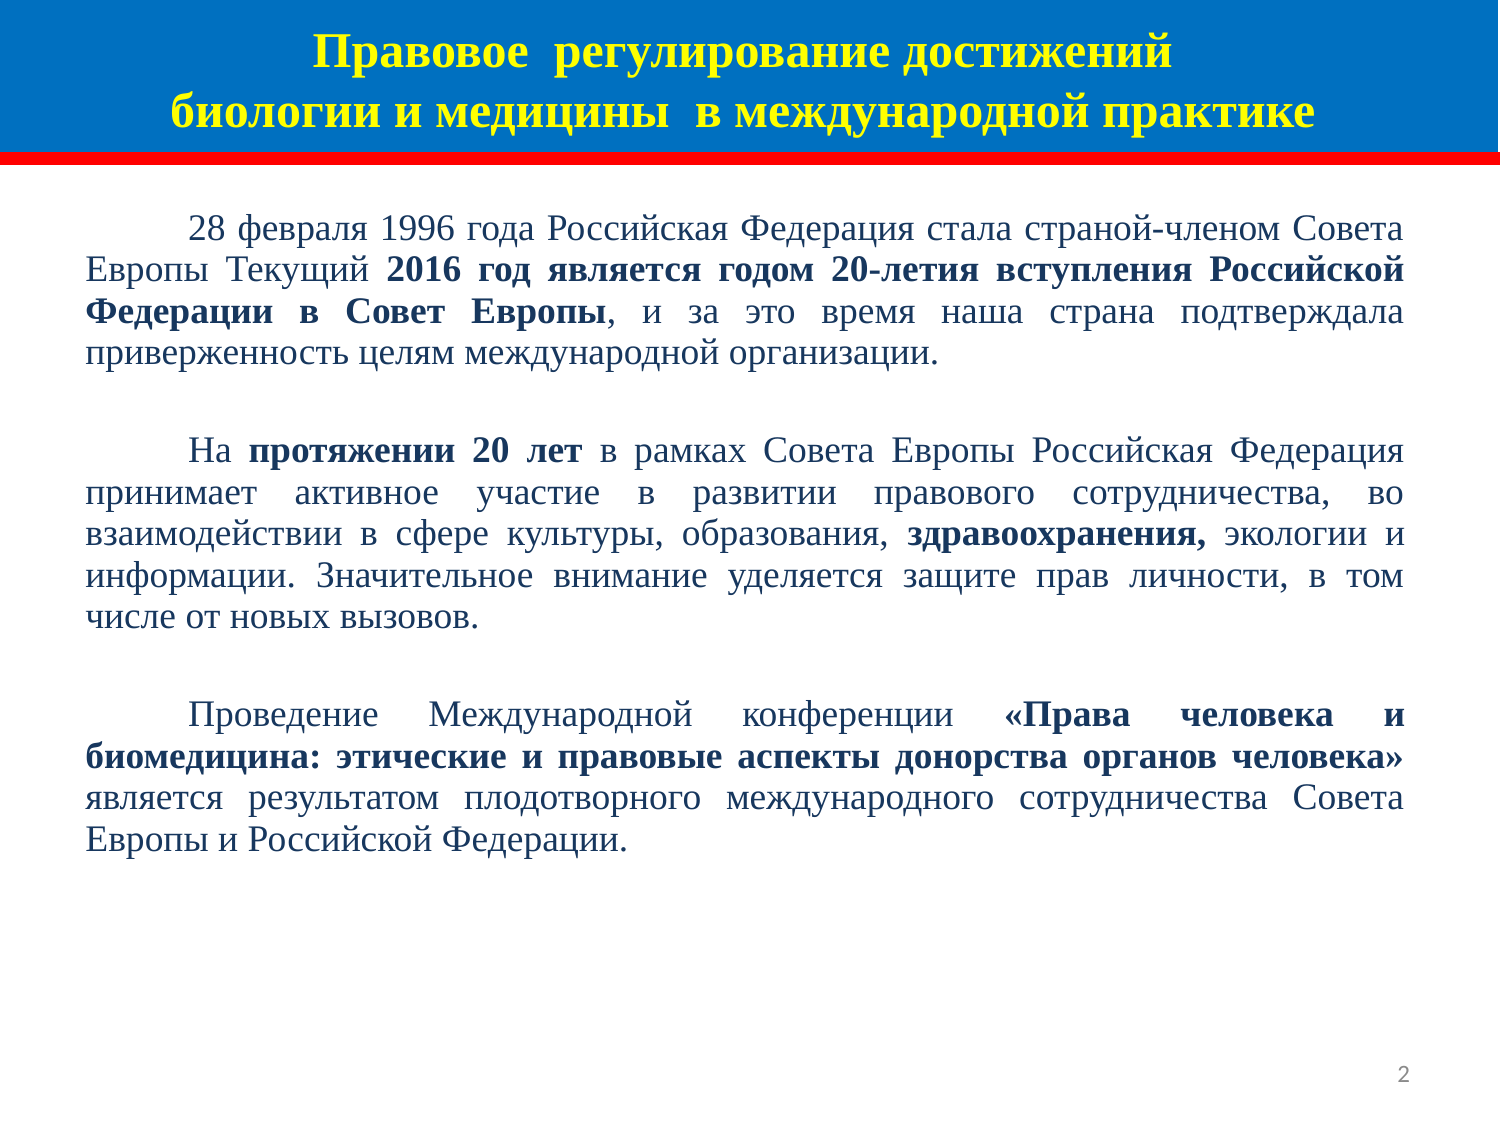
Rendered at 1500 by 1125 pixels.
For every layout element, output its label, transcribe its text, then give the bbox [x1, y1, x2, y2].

slide_number 2 [1074, 1042, 1425, 1103]
list 28 февраля 1996 года Российская Федерация стала страной-членом Совета Европы Текущий 2016 год является годом 20-летия вступления Российской Федерации в Совет Европы, и за это время наша страна подтверждала приверженность целям международной организации. На протяжении 20 лет в рамках Совета Европы Российская Федерация принимает активное участие в развитии правового сотрудничества, во взаимодействии в сфере культуры, образования, здравоохранения, экологии и информации. Значительное внимание уделяется защите прав личности, в том числе от новых вызовов. Проведение Международной конференции «Права человека и биомедицина: этические и правовые аспекты донорства органов человека» является результатом плодотворного международного сотрудничества Совета Европы и Российской Федерации. [70, 199, 1421, 1050]
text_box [0, 0, 1499, 156]
